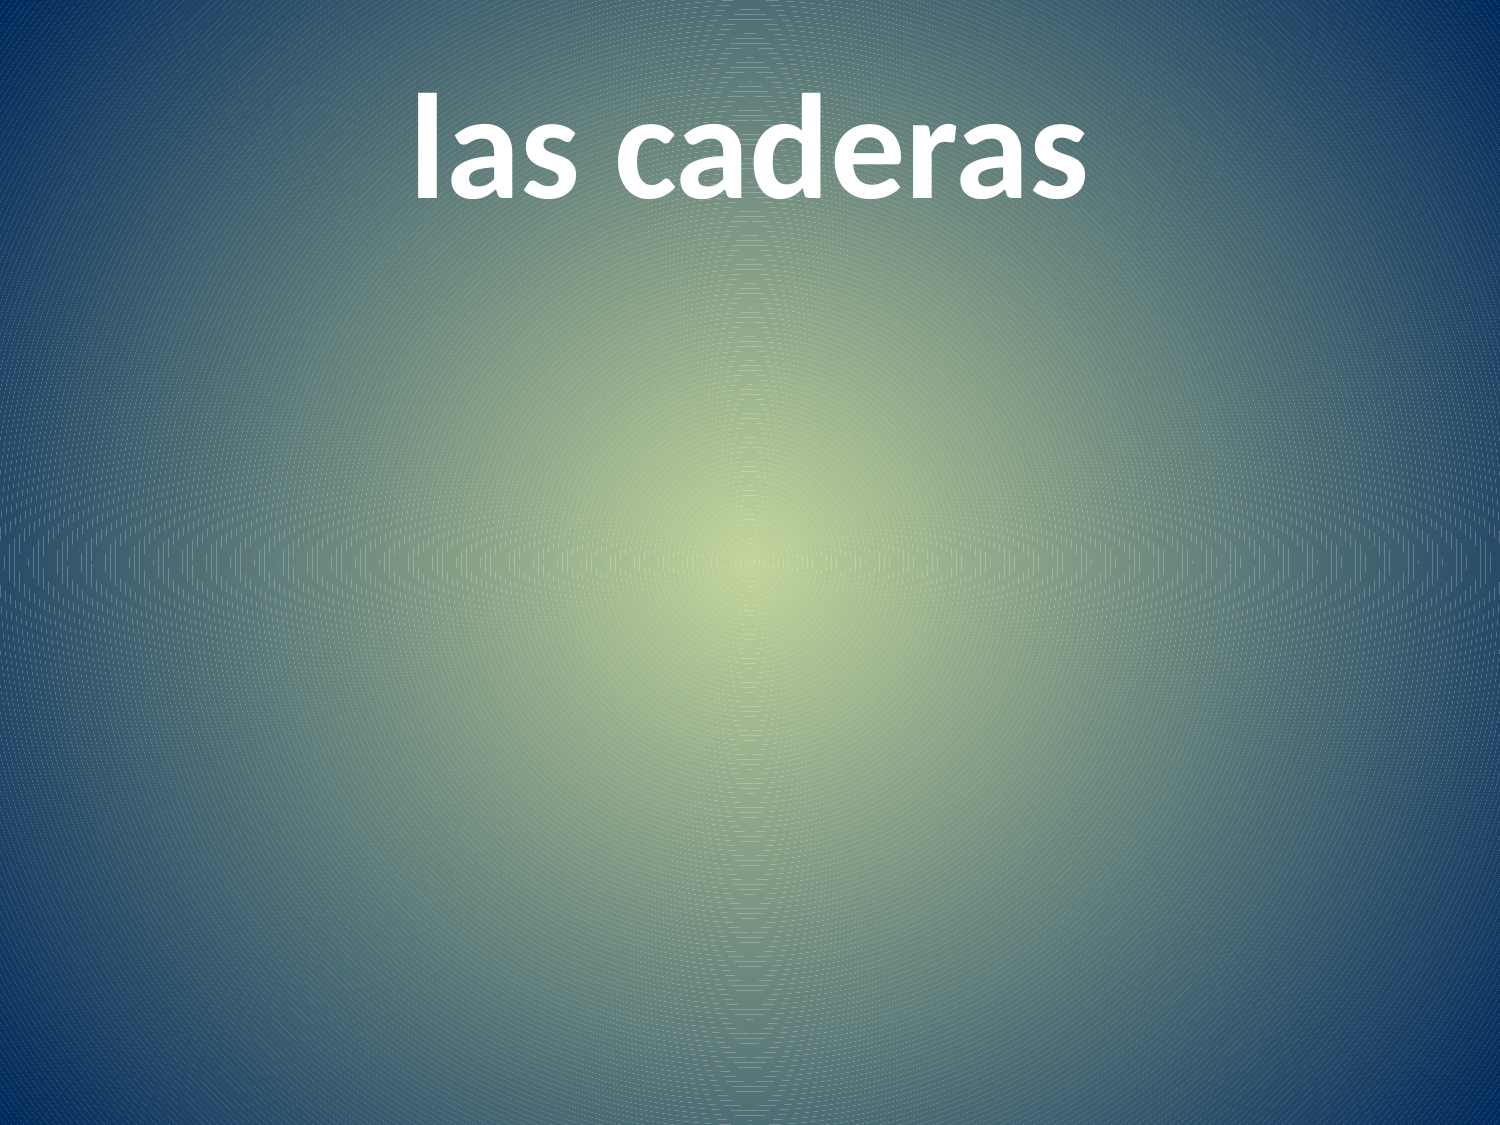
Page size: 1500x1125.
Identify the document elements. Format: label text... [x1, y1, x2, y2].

title las caderas [75, 45, 1425, 233]
